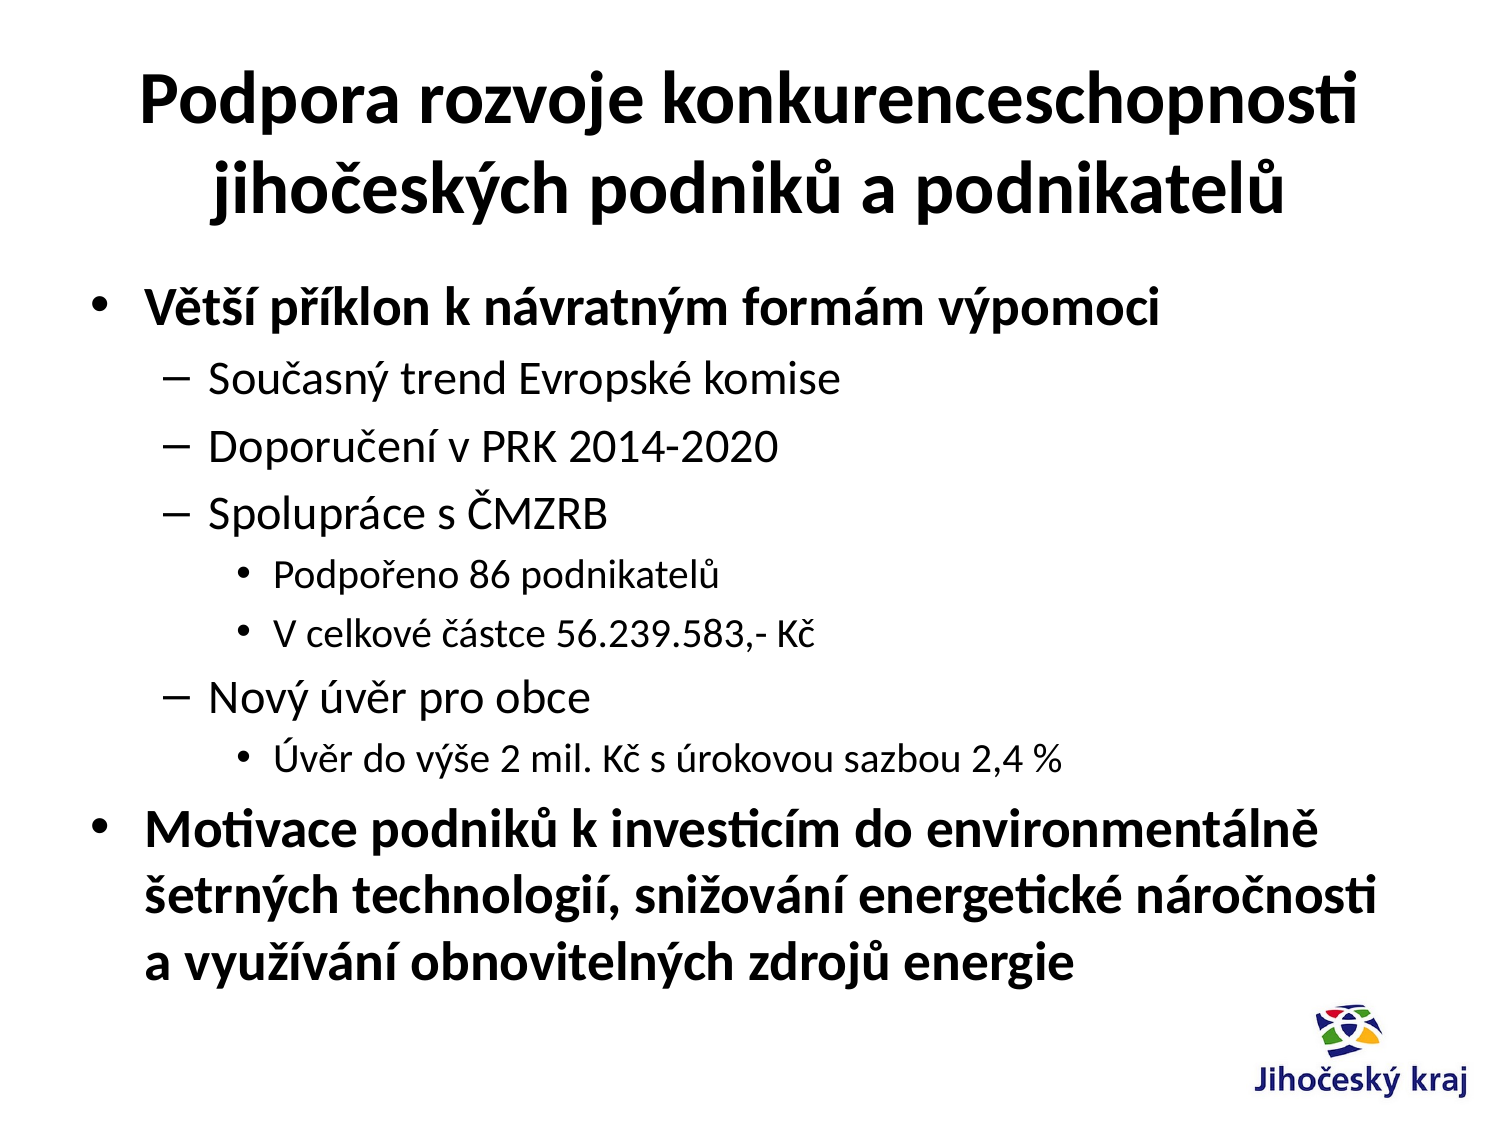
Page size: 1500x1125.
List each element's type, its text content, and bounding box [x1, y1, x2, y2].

list Větší příklon k návratným formám výpomoci Současný trend Evropské komise Doporučení v PRK 2014-2020 Spolupráce s ČMZRB Podpořeno 86 podnikatelů V celkové částce 56.239.583,- Kč Nový úvěr pro obce Úvěr do výše 2 mil. Kč s úrokovou sazbou 2,4 % Motivace podniků k investicím do environmentálně šetrných technologií, snižování energetické náročnosti a využívání obnovitelných zdrojů energie [75, 262, 1425, 1005]
picture [1245, 987, 1478, 1107]
title Podpora rozvoje konkurenceschopnosti jihočeských podniků a podnikatelů [75, 45, 1425, 233]
